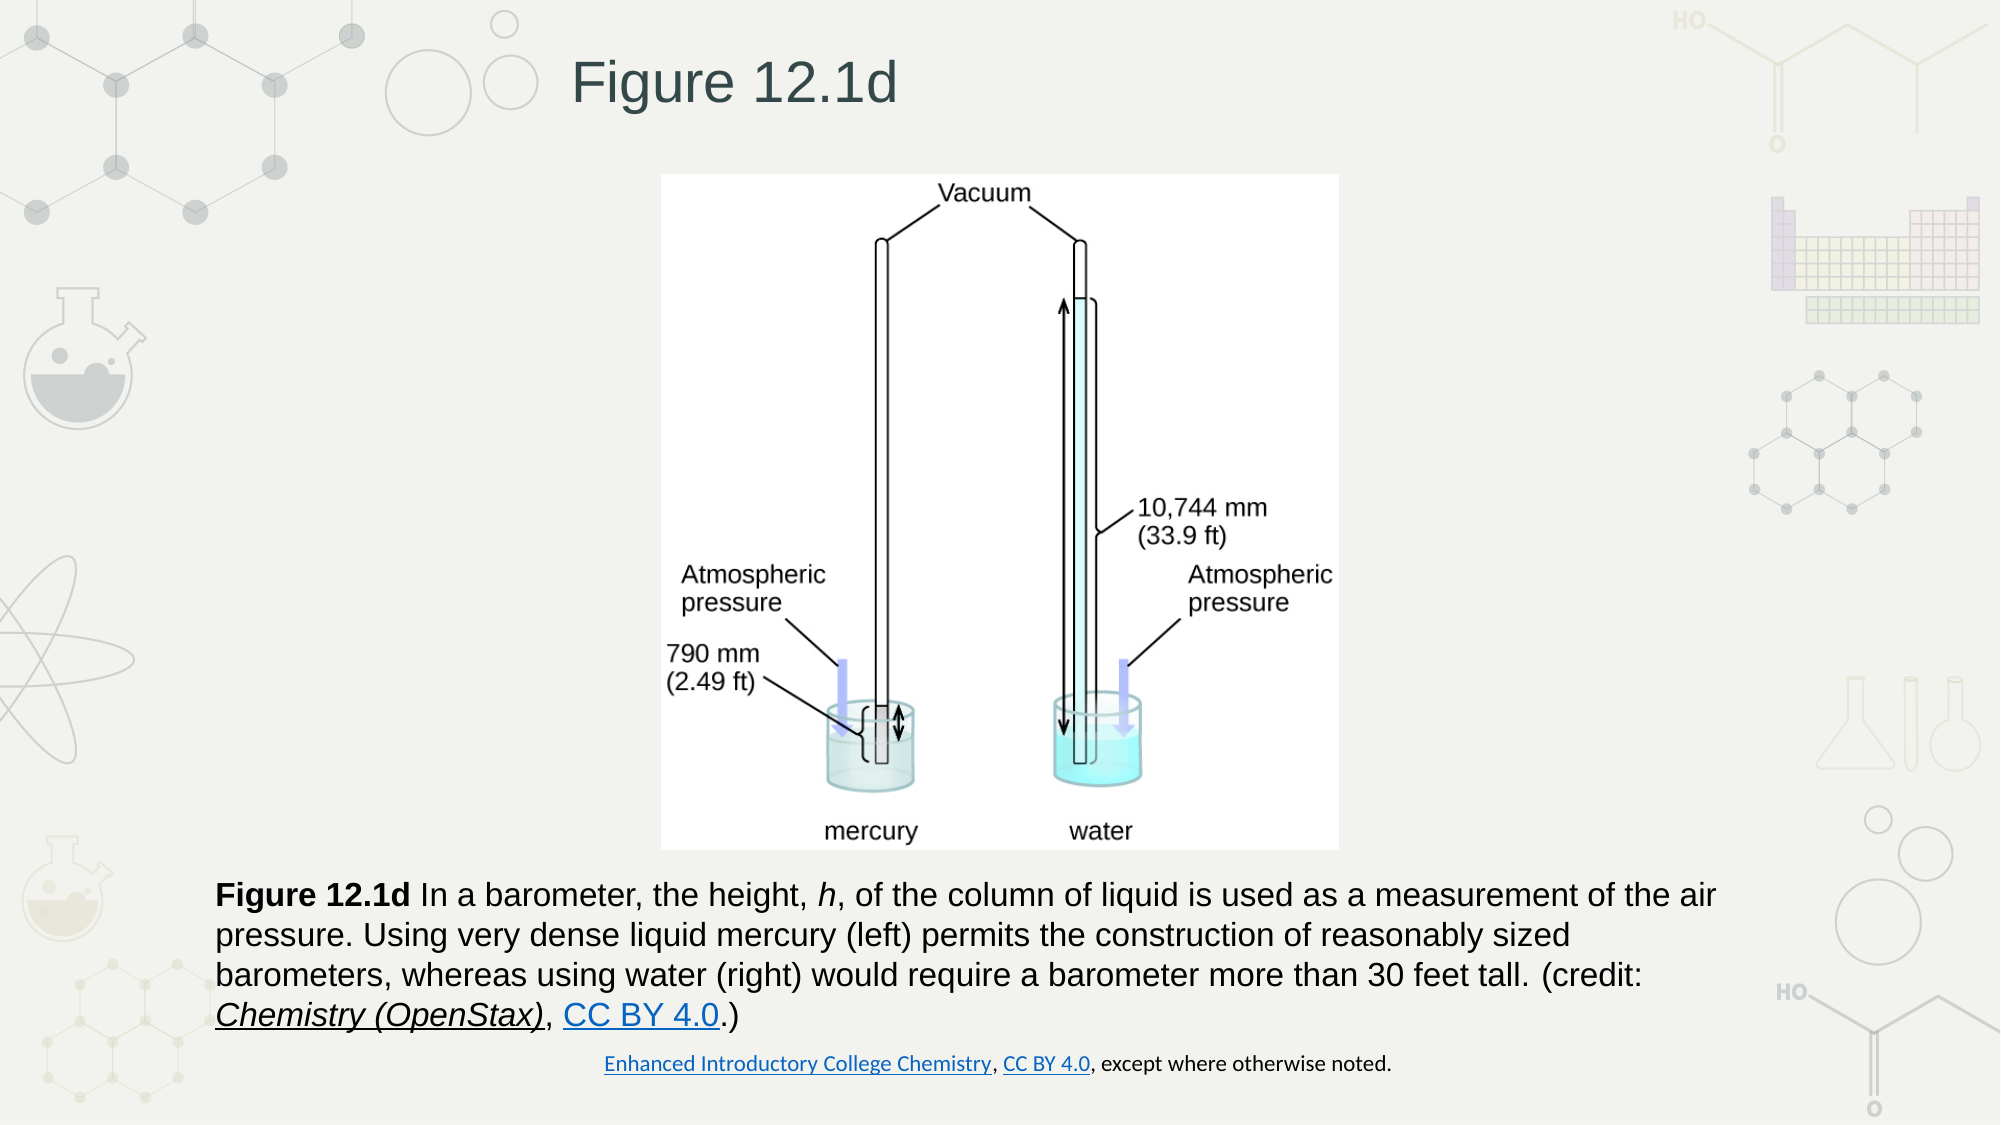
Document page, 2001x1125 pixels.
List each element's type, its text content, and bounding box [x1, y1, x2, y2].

title Figure 12.1d [556, 16, 1202, 123]
picture [0, 0, 2001, 1125]
list Figure 12.1d In a barometer, the height, h, of the column of liquid is used as a measurement of the air pressure. Using very dense liquid mercury (left) permits the construction of reasonably sized barometers, whereas using water (right) would require a barometer more than 30 feet tall. (credit: Chemistry (OpenStax), CC BY 4.0.) [200, 865, 1756, 998]
